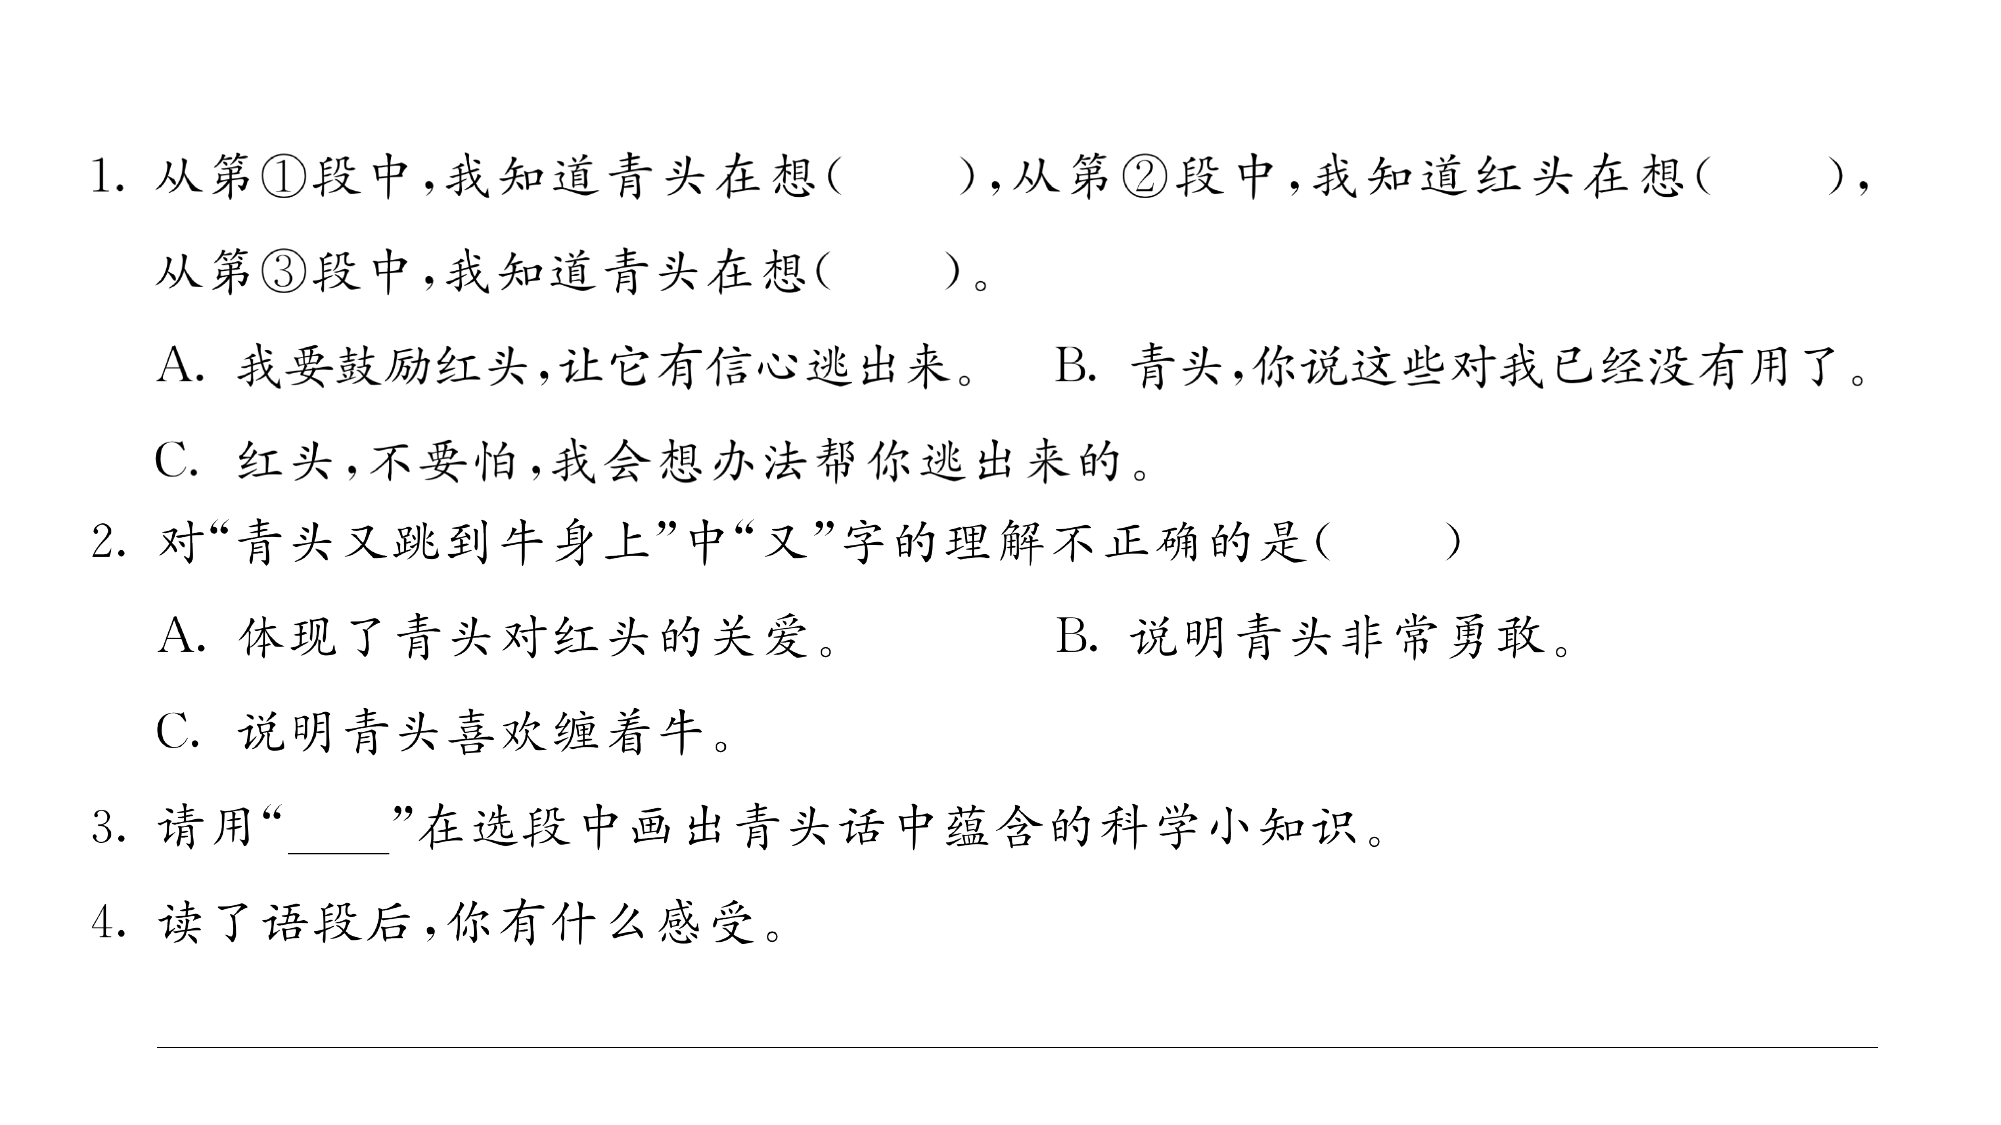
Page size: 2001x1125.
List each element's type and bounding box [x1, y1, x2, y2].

picture [87, 117, 1979, 1059]
